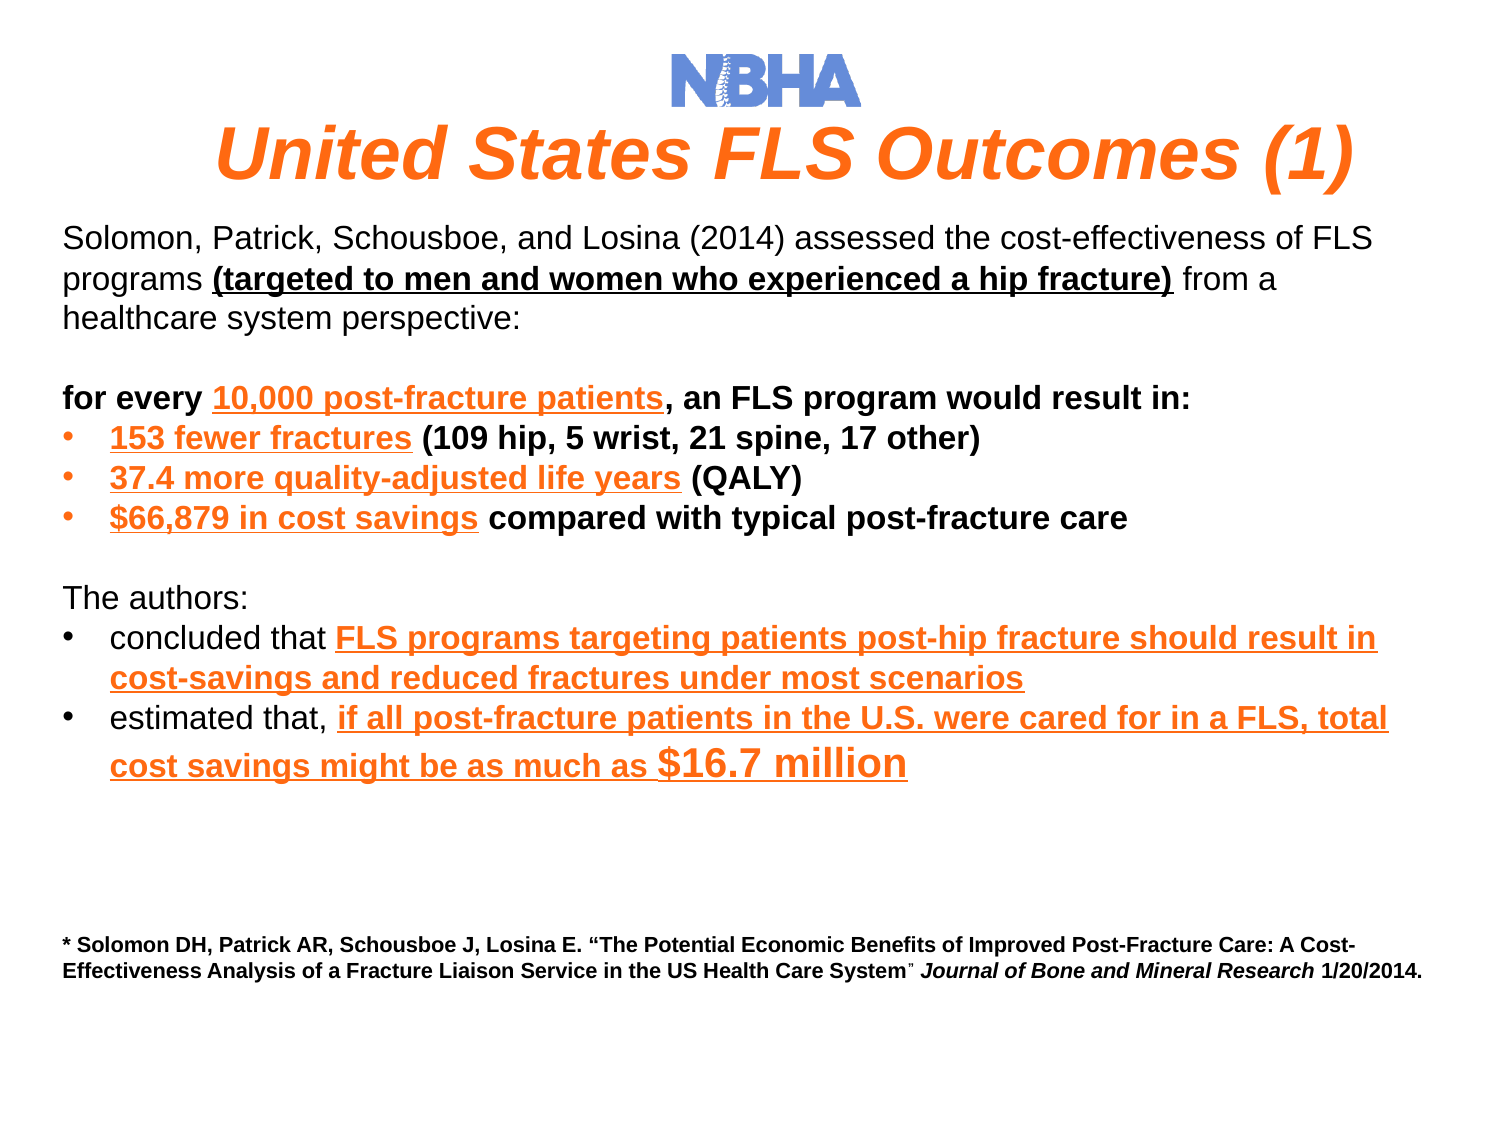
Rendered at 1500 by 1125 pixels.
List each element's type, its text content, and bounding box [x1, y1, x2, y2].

text_box [671, 54, 862, 108]
title United States FLS Outcomes (1) [91, 109, 1442, 209]
text_box Solomon, Patrick, Schousboe, and Losina (2014) assessed the cost-effectiveness of FLS programs (targeted to men and women who experienced a hip fracture) from a healthcare system perspective: for every 10,000 post-fracture patients, an FLS program would result in: 153 fewer fractures (109 hip, 5 wrist, 21 spine, 17 other) 37.4 more quality-adjusted life years (QALY) $66,879 in cost savings compared with typical post-fracture care The authors: concluded that FLS programs targeting patients post-hip fracture should result in cost-savings and reduced fractures under most scenarios estimated that, if all post-fracture patients in the U.S. were cared for in a FLS, total cost savings might be as much as $16.7 million * Solomon DH, Patrick AR, Schousboe J, Losina E. “The Potential Economic Benefits of Improved Post-Fracture Care: A Cost-Effectiveness Analysis of a Fracture Liaison Service in the US Health Care System” Journal of Bone and Mineral Research 1/20/2014. [47, 209, 1457, 991]
